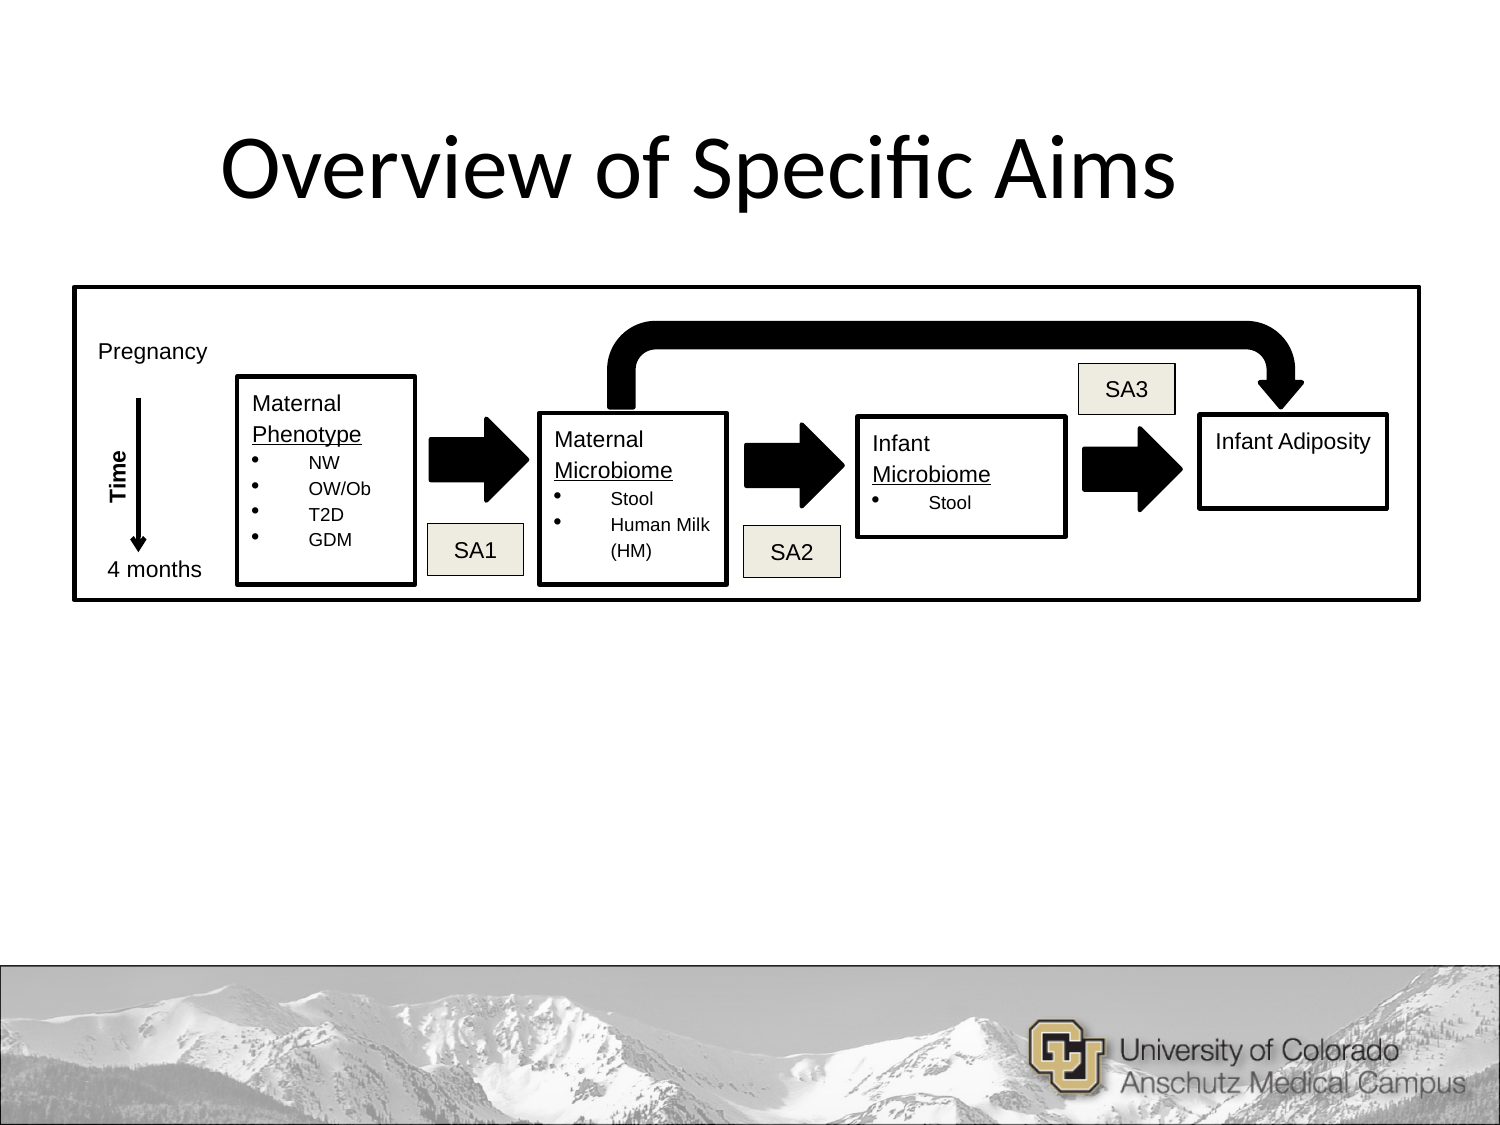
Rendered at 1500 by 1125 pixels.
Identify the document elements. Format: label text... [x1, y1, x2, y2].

text_box Overview of Specific Aims [24, 99, 1375, 288]
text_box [62, 286, 1420, 601]
picture [0, 965, 1500, 1125]
